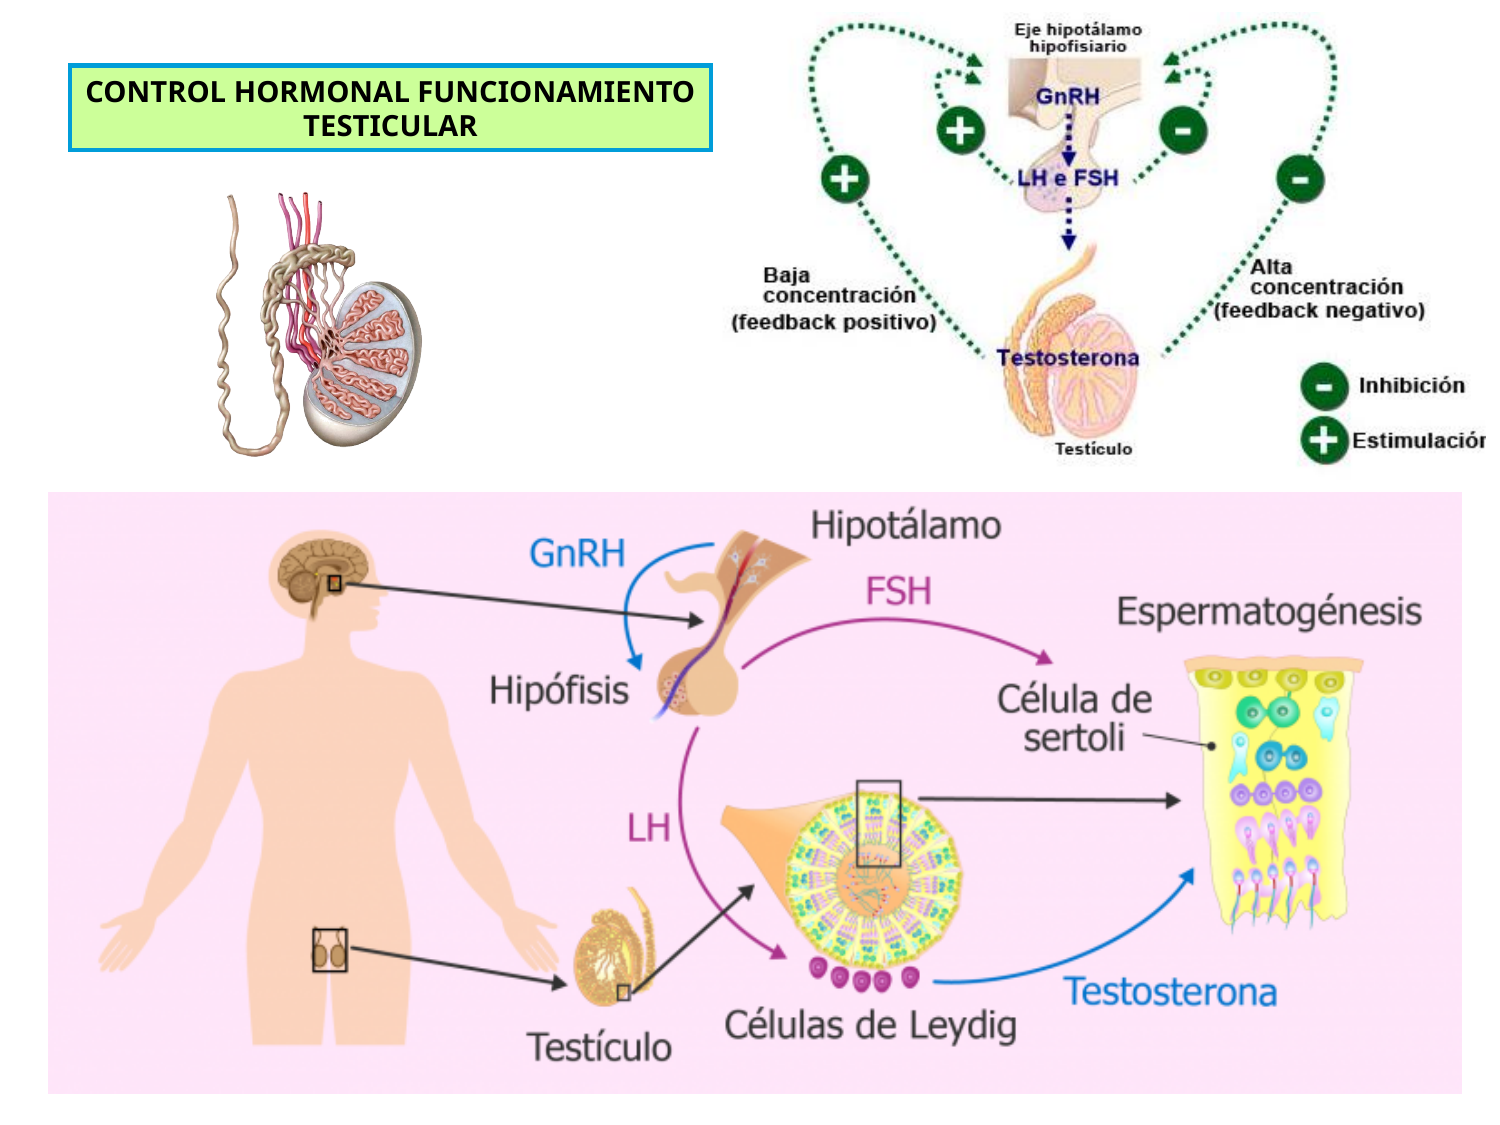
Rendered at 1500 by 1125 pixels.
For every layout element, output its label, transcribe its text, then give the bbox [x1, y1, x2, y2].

picture [710, 12, 1486, 480]
picture [47, 491, 1462, 1094]
text_box CONTROL HORMONAL FUNCIONAMIENTO TESTICULAR [70, 65, 705, 151]
picture [181, 160, 455, 487]
